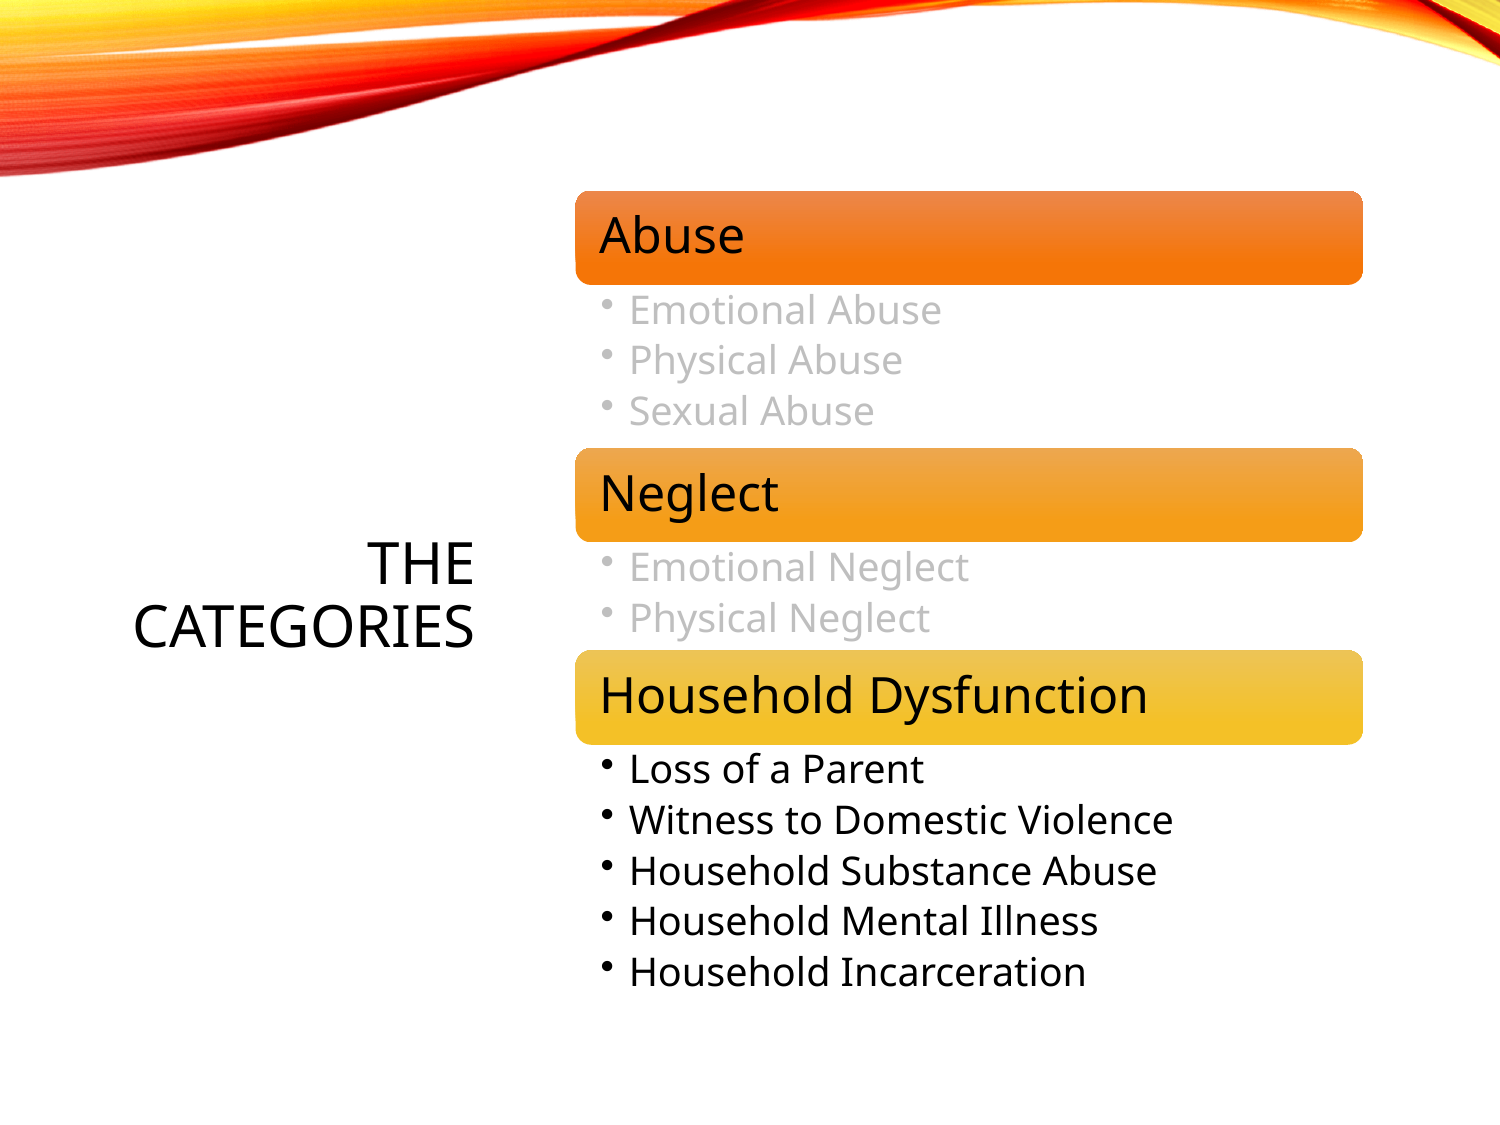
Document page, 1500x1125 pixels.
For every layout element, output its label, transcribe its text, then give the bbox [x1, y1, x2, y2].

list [575, 184, 1364, 1020]
picture [0, 0, 1500, 178]
title The Categories [84, 174, 492, 1020]
